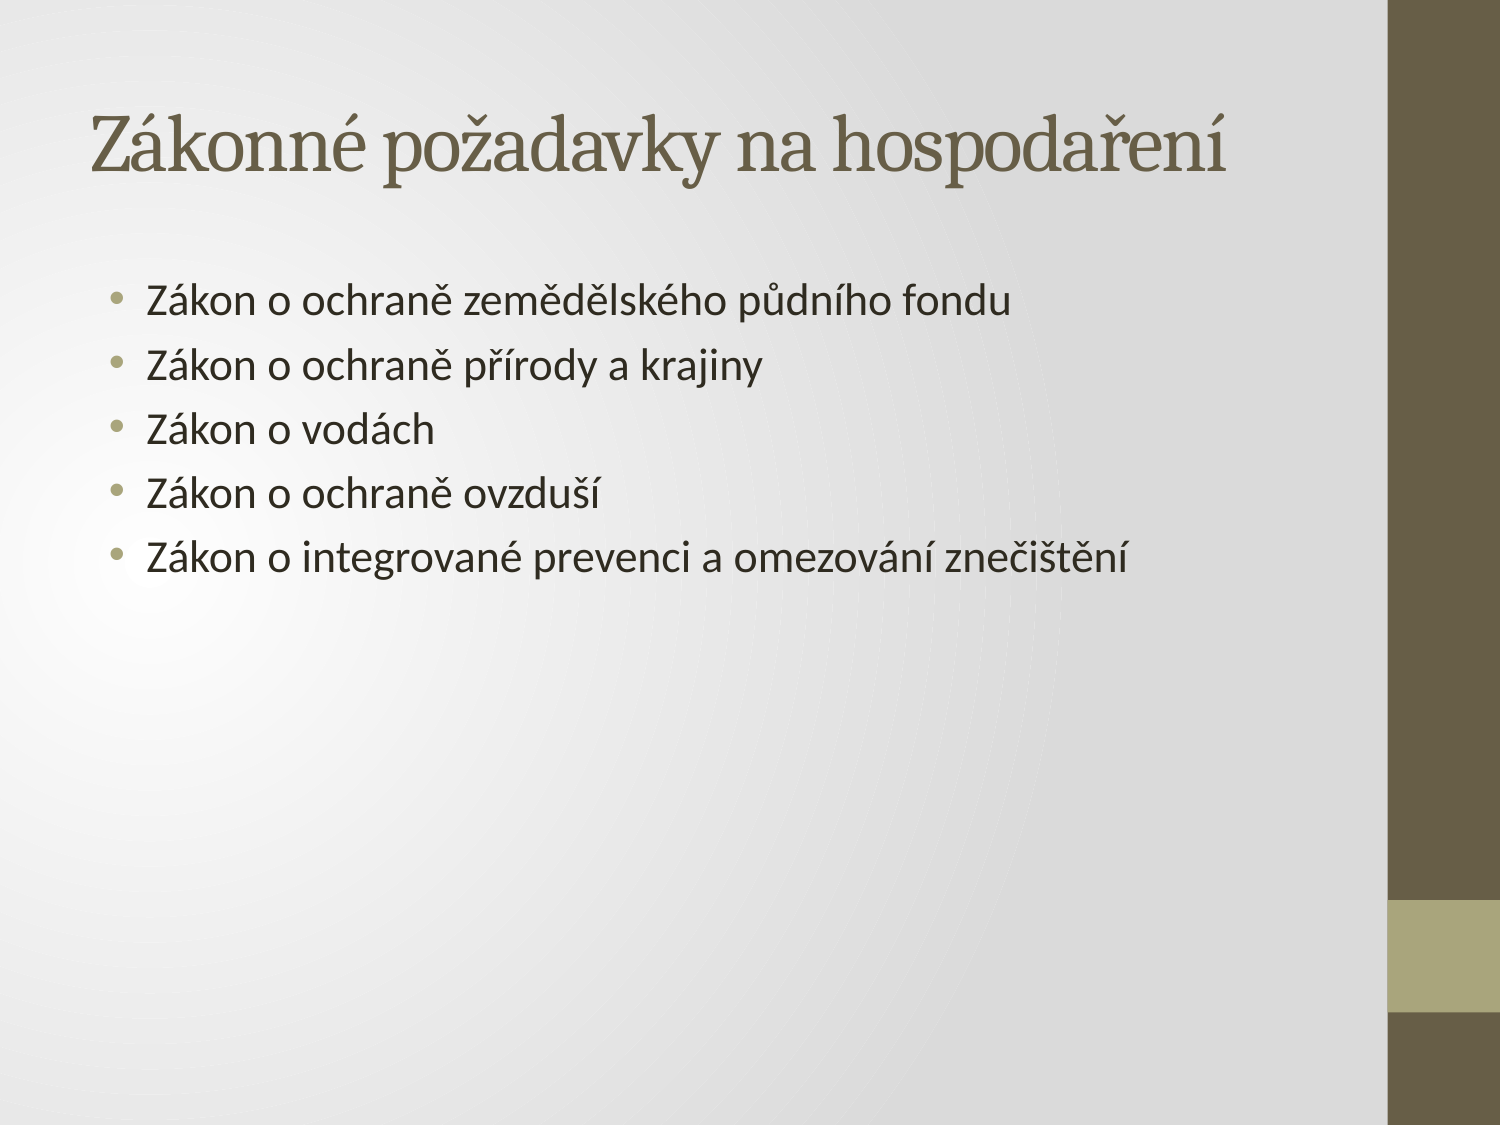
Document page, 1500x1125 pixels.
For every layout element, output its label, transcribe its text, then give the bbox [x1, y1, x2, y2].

list Zákon o ochraně zemědělského půdního fondu Zákon o ochraně přírody a krajiny Zákon o vodách Zákon o ochraně ovzduší Zákon o integrované prevenci a omezování znečištění [75, 262, 1325, 1050]
title Zákonné požadavky na hospodaření [75, 45, 1325, 233]
